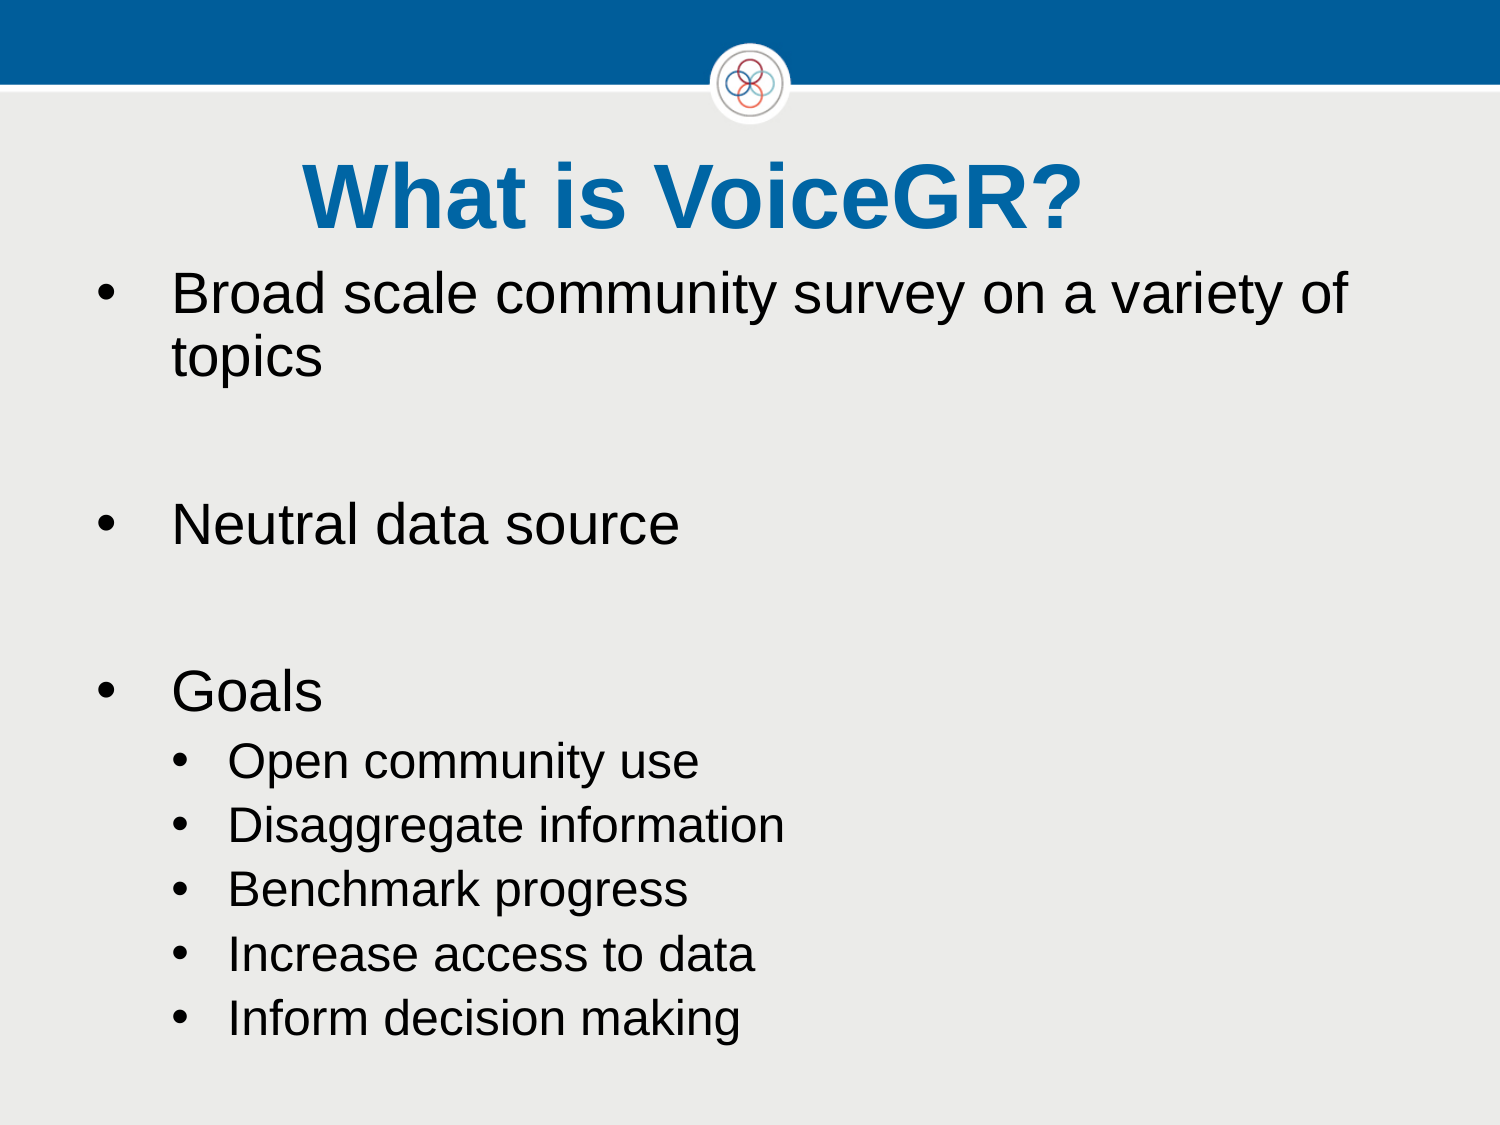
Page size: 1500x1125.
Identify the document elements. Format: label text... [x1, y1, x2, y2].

picture [0, 0, 1500, 1125]
title What is VoiceGR? [47, 0, 1342, 256]
list Broad scale community survey on a variety of topics Neutral data source Goals Open community use Disaggregate information Benchmark progress Increase access to data Inform decision making [81, 256, 1419, 1056]
